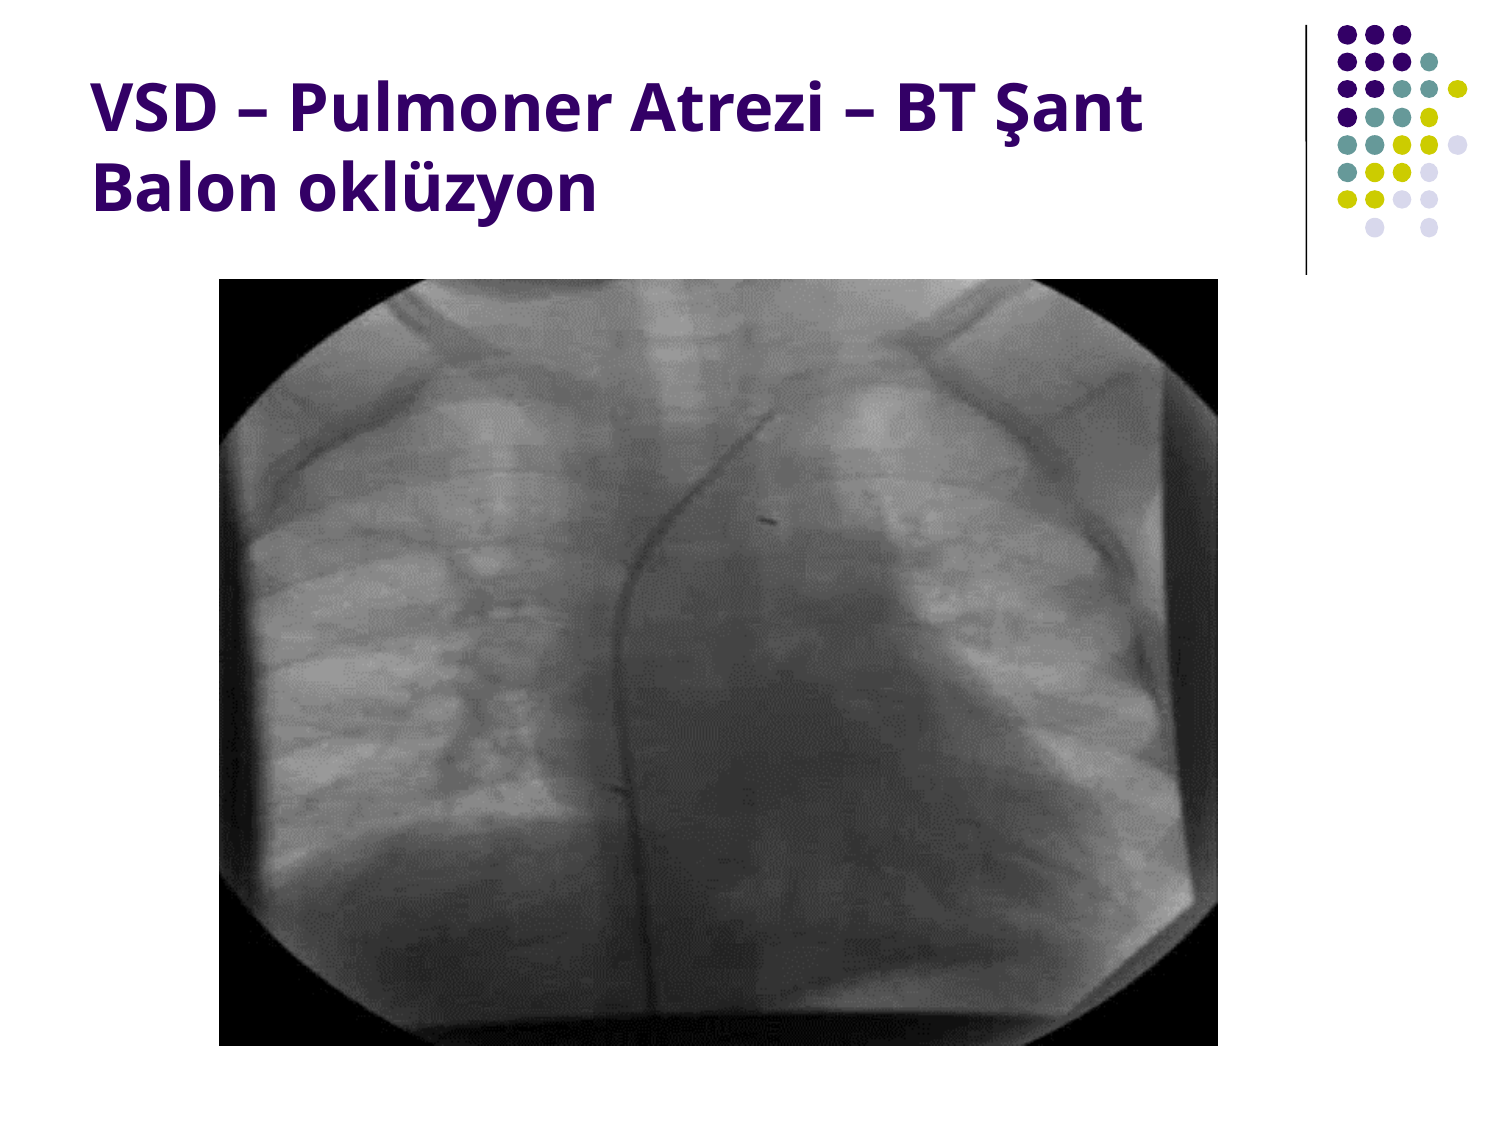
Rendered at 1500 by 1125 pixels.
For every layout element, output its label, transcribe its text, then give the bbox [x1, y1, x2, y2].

title VSD – Pulmoner Atrezi – BT Şant Balon oklüzyon [75, 20, 1313, 233]
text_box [218, 278, 1219, 1047]
